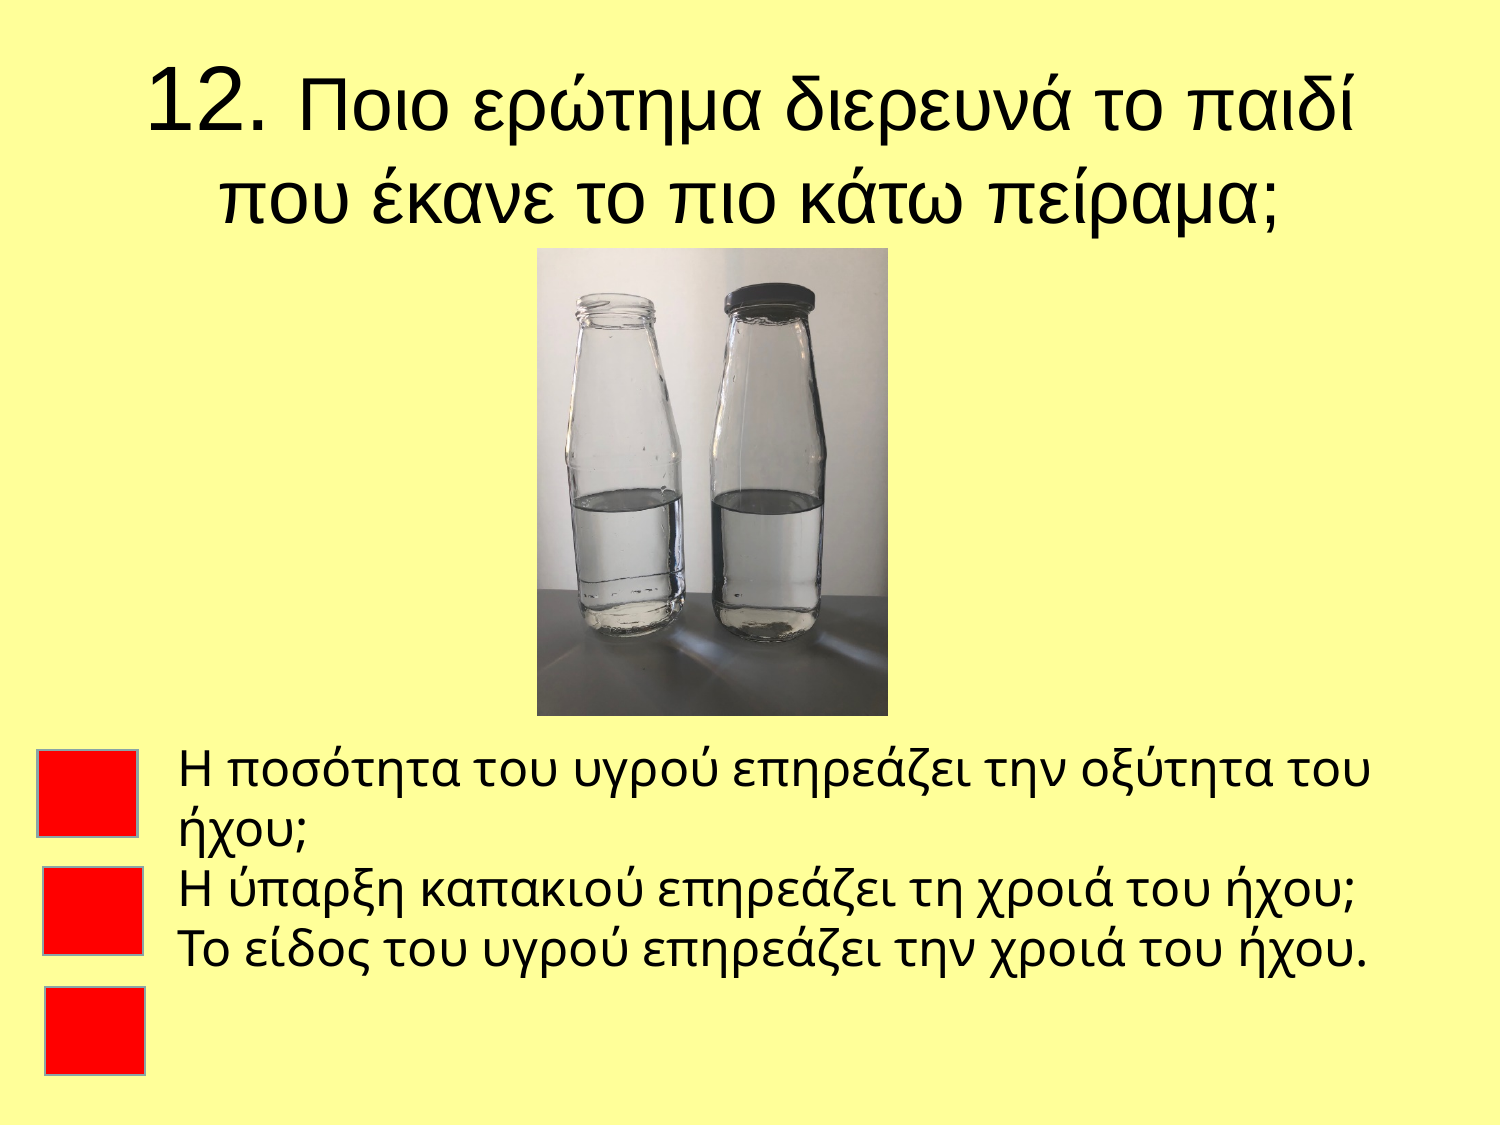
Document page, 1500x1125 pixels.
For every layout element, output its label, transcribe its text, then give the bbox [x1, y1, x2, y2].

title 12. Ποιο ερώτημα διερευνά το παιδί που έκανε το πιο κάτω πείραμα; [75, 45, 1425, 233]
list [537, 248, 888, 716]
text_box Η ποσότητα του υγρού επηρεάζει την οξύτητα του ήχου; Η ύπαρξη καπακιού επηρεάζει τη χροιά του ήχου; Το είδος του υγρού επηρεάζει την χροιά του ήχου. [162, 729, 1425, 984]
text_box [36, 749, 139, 838]
text_box [44, 986, 146, 1076]
text_box [42, 866, 144, 956]
